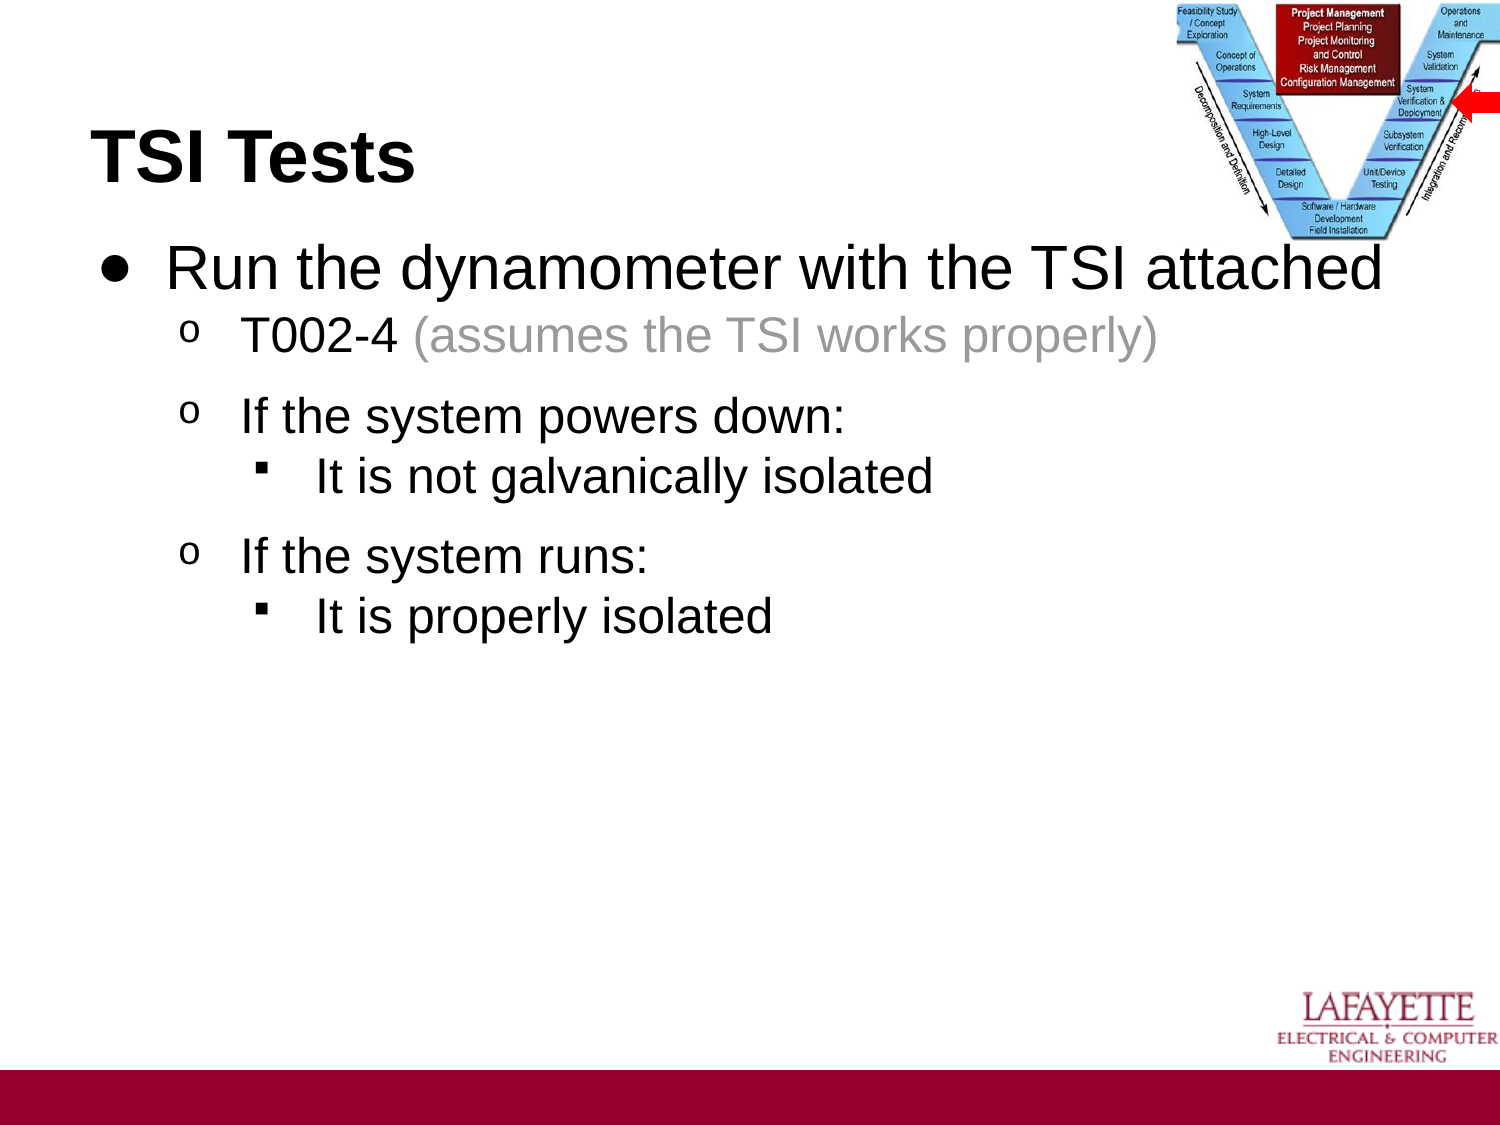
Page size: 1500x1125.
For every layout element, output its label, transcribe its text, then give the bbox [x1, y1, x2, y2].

picture [1261, 986, 1500, 1065]
picture [1176, 0, 1500, 241]
title TSI Tests [75, 45, 1171, 212]
list Run the dynamometer with the TSI attached T002-4 (assumes the TSI works properly) If the system powers down: It is not galvanically isolated If the system runs: It is properly isolated [75, 212, 1426, 1028]
